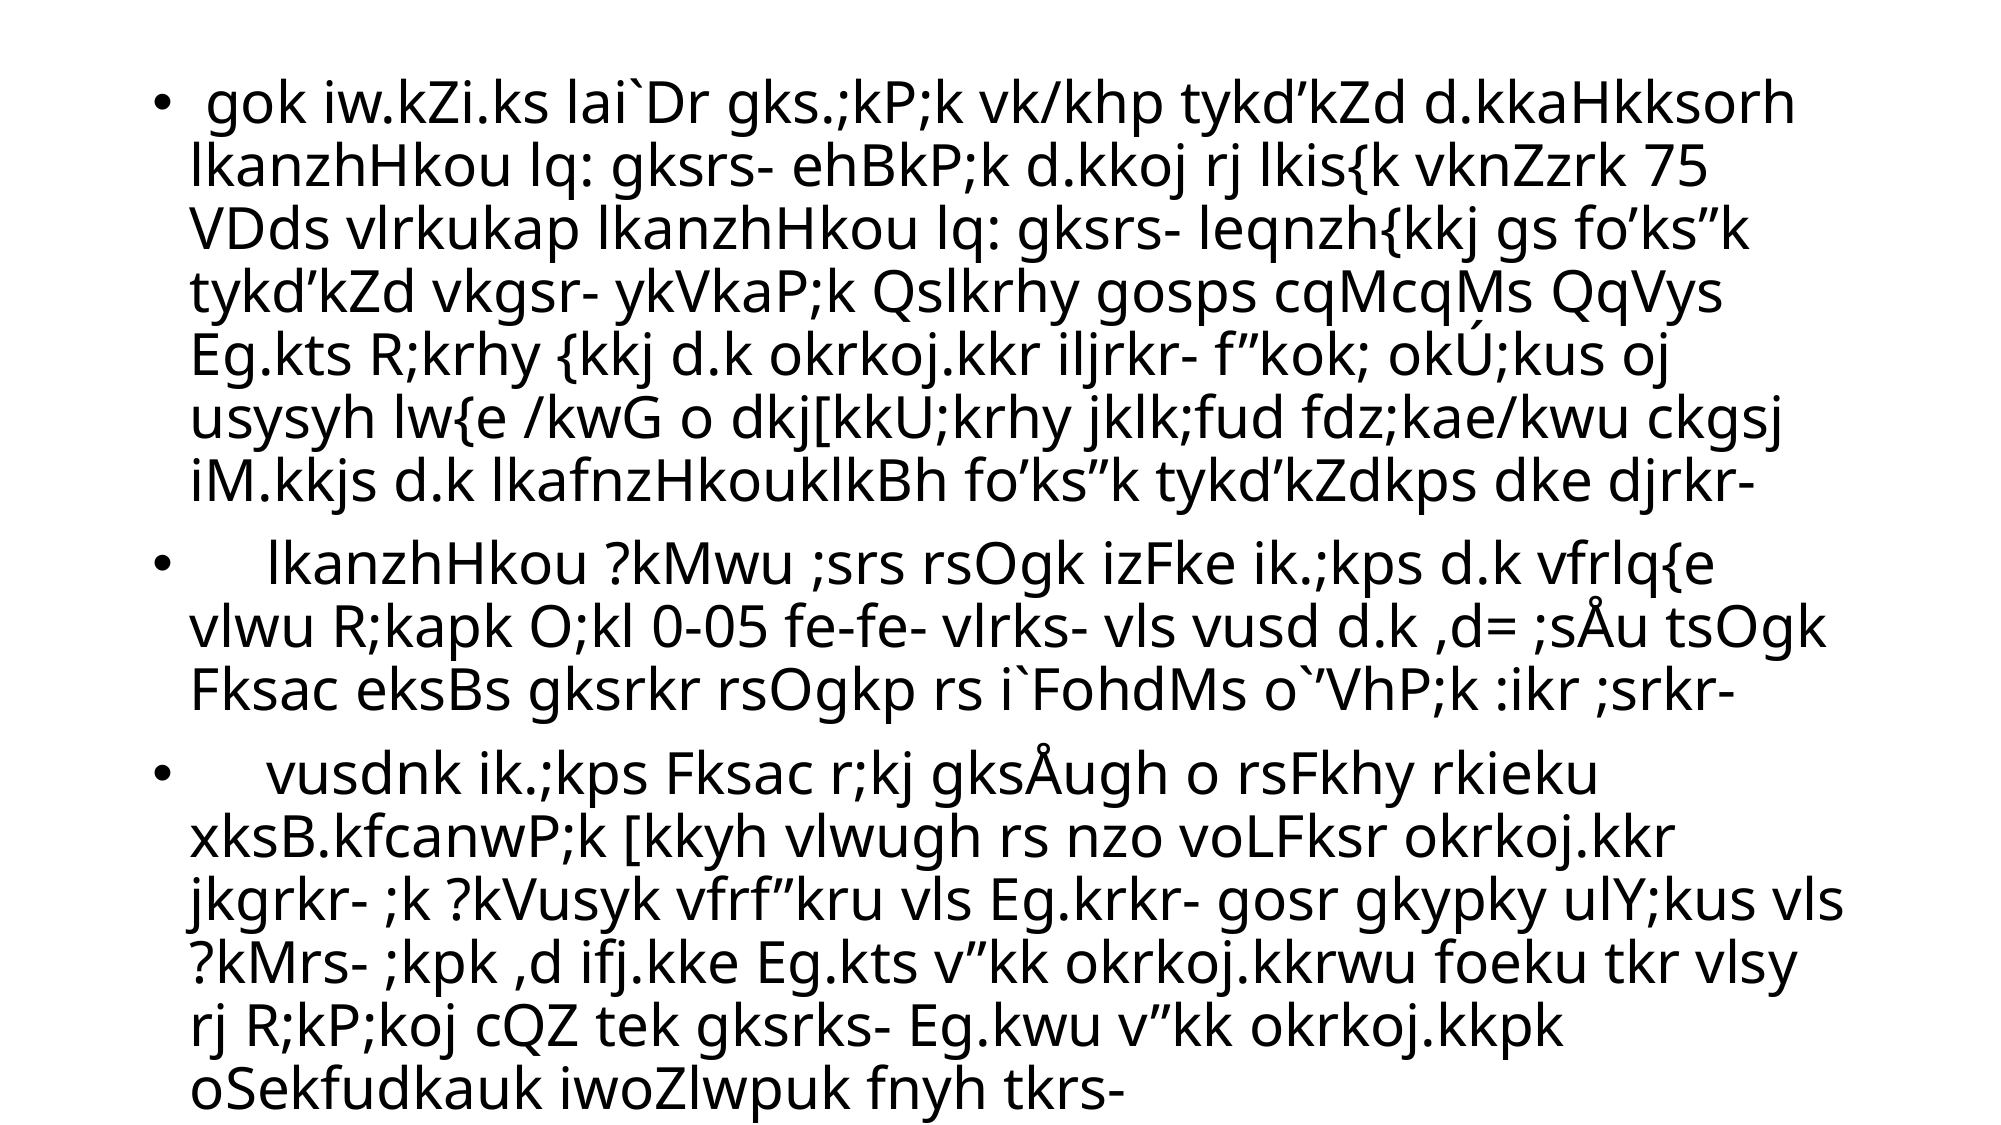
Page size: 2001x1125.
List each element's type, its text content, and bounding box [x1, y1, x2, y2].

list gok iw.kZi.ks lai`Dr gks.;kP;k vk/khp tykd’kZd d.kkaHkksorh lkanzhHkou lq: gksrs- ehBkP;k d.kkoj rj lkis{k vknZzrk 75 VDds vlrkukap lkanzhHkou lq: gksrs- leqnzh{kkj gs fo’ks”k tykd’kZd vkgsr- ykVkaP;k Qslkrhy gosps cqMcqMs QqVys Eg.kts R;krhy {kkj d.k okrkoj.kkr iljrkr- f”kok; okÚ;kus oj usysyh lw{e /kwG o dkj[kkU;krhy jklk;fud fdz;kae/kwu ckgsj iM.kkjs d.k lkafnzHkouklkBh fo’ks”k tykd’kZdkps dke djrkr- lkanzhHkou ?kMwu ;srs rsOgk izFke ik.;kps d.k vfrlq{e vlwu R;kapk O;kl 0-05 fe-fe- vlrks- vls vusd d.k ,d= ;sÅu tsOgk Fksac eksBs gksrkr rsOgkp rs i`FohdMs o`’VhP;k :ikr ;srkr- vusdnk ik.;kps Fksac r;kj gksÅugh o rsFkhy rkieku xksB.kfcanwP;k [kkyh vlwugh rs nzo voLFksr okrkoj.kkr jkgrkr- ;k ?kVusyk vfrf”kru vls Eg.krkr- gosr gkypky ulY;kus vls ?kMrs- ;kpk ,d ifj.kke Eg.kts v”kk okrkoj.kkrwu foeku tkr vlsy rj R;kP;koj cQZ tek gksrks- Eg.kwu v”kk okrkoj.kkpk oSekfudkauk iwoZlwpuk fnyh tkrs- [137, 65, 1863, 1014]
